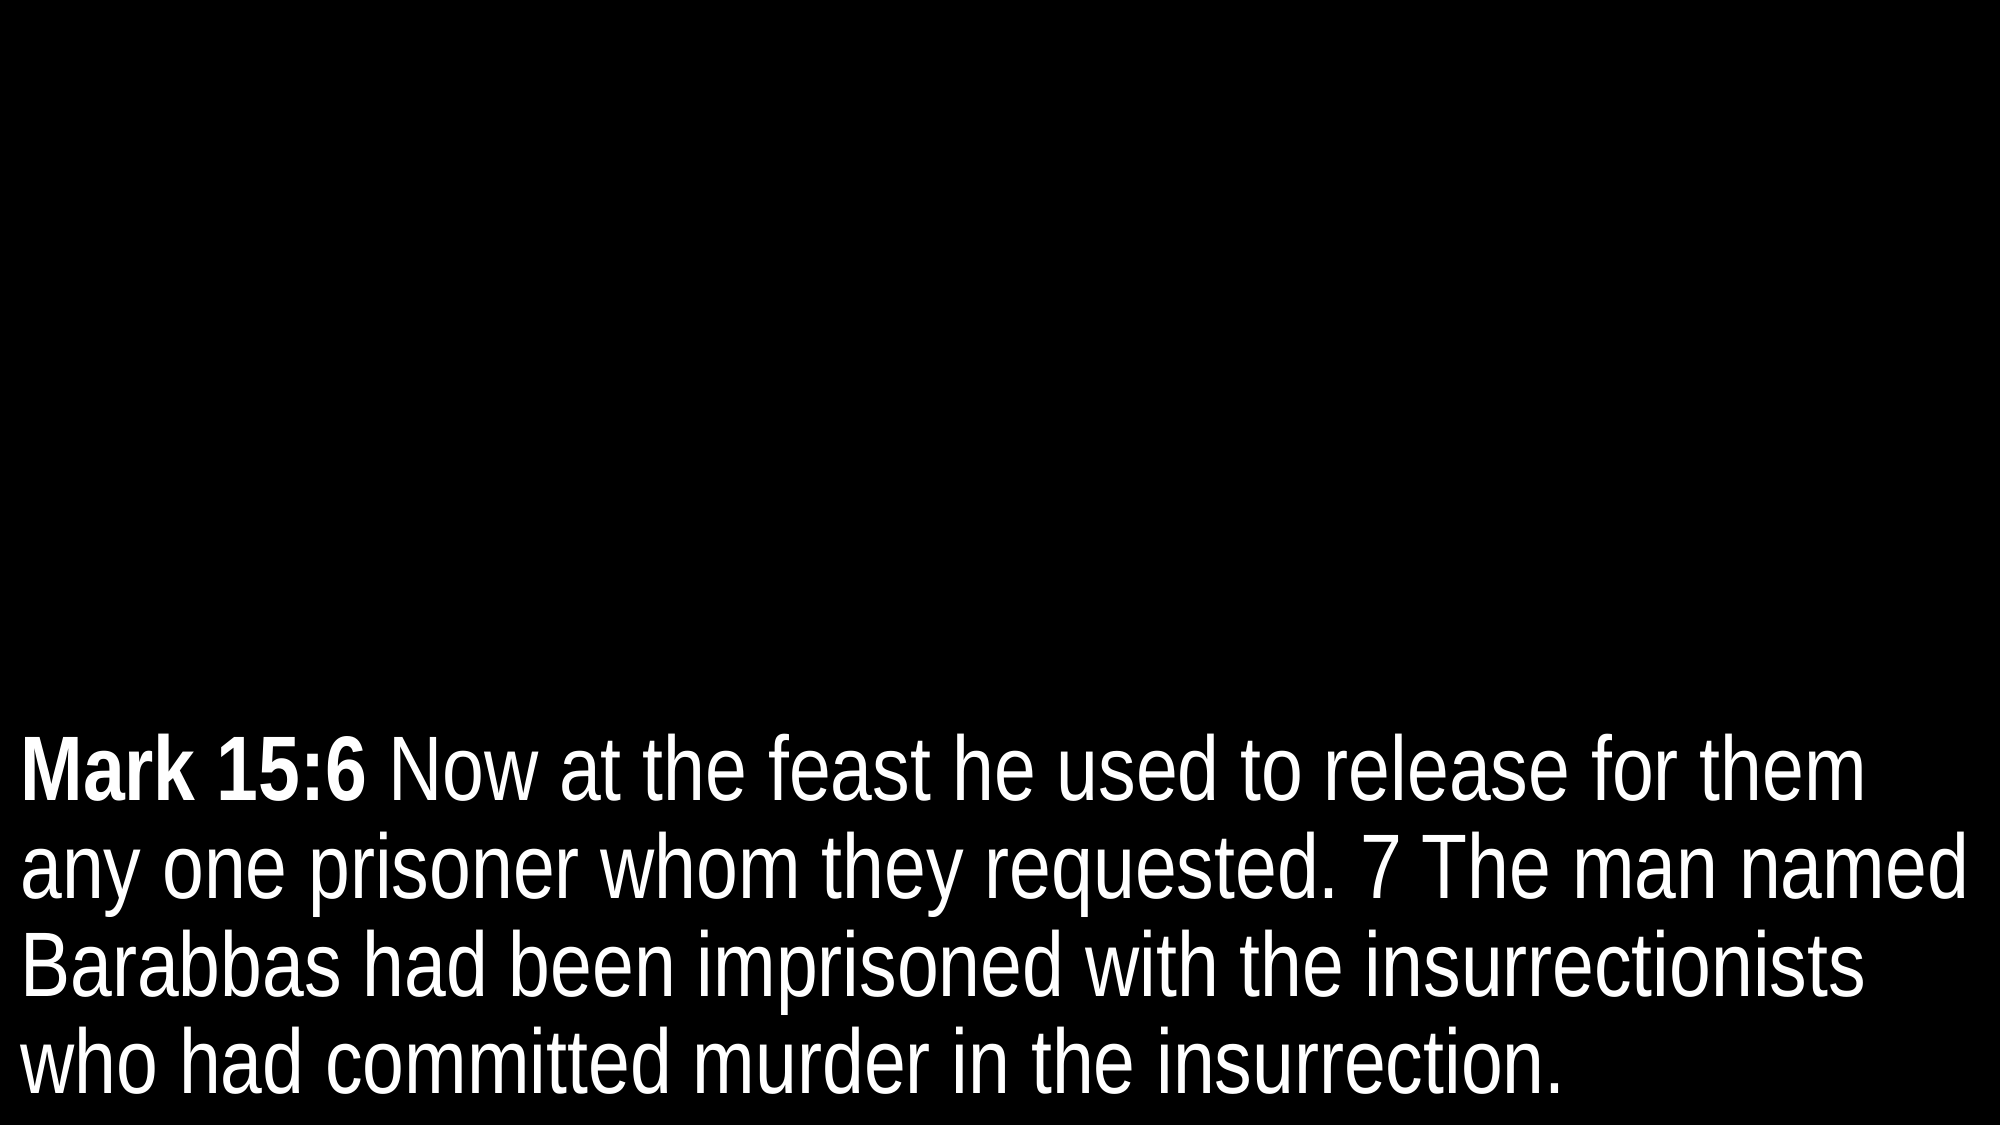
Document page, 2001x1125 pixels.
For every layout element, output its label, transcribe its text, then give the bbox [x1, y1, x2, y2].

text_box Mark 15:6 Now at the feast he used to release for them any one prisoner whom they requested. 7 The man named Barabbas had been imprisoned with the insurrectionists who had committed murder in the insurrection. [0, 705, 2000, 1125]
